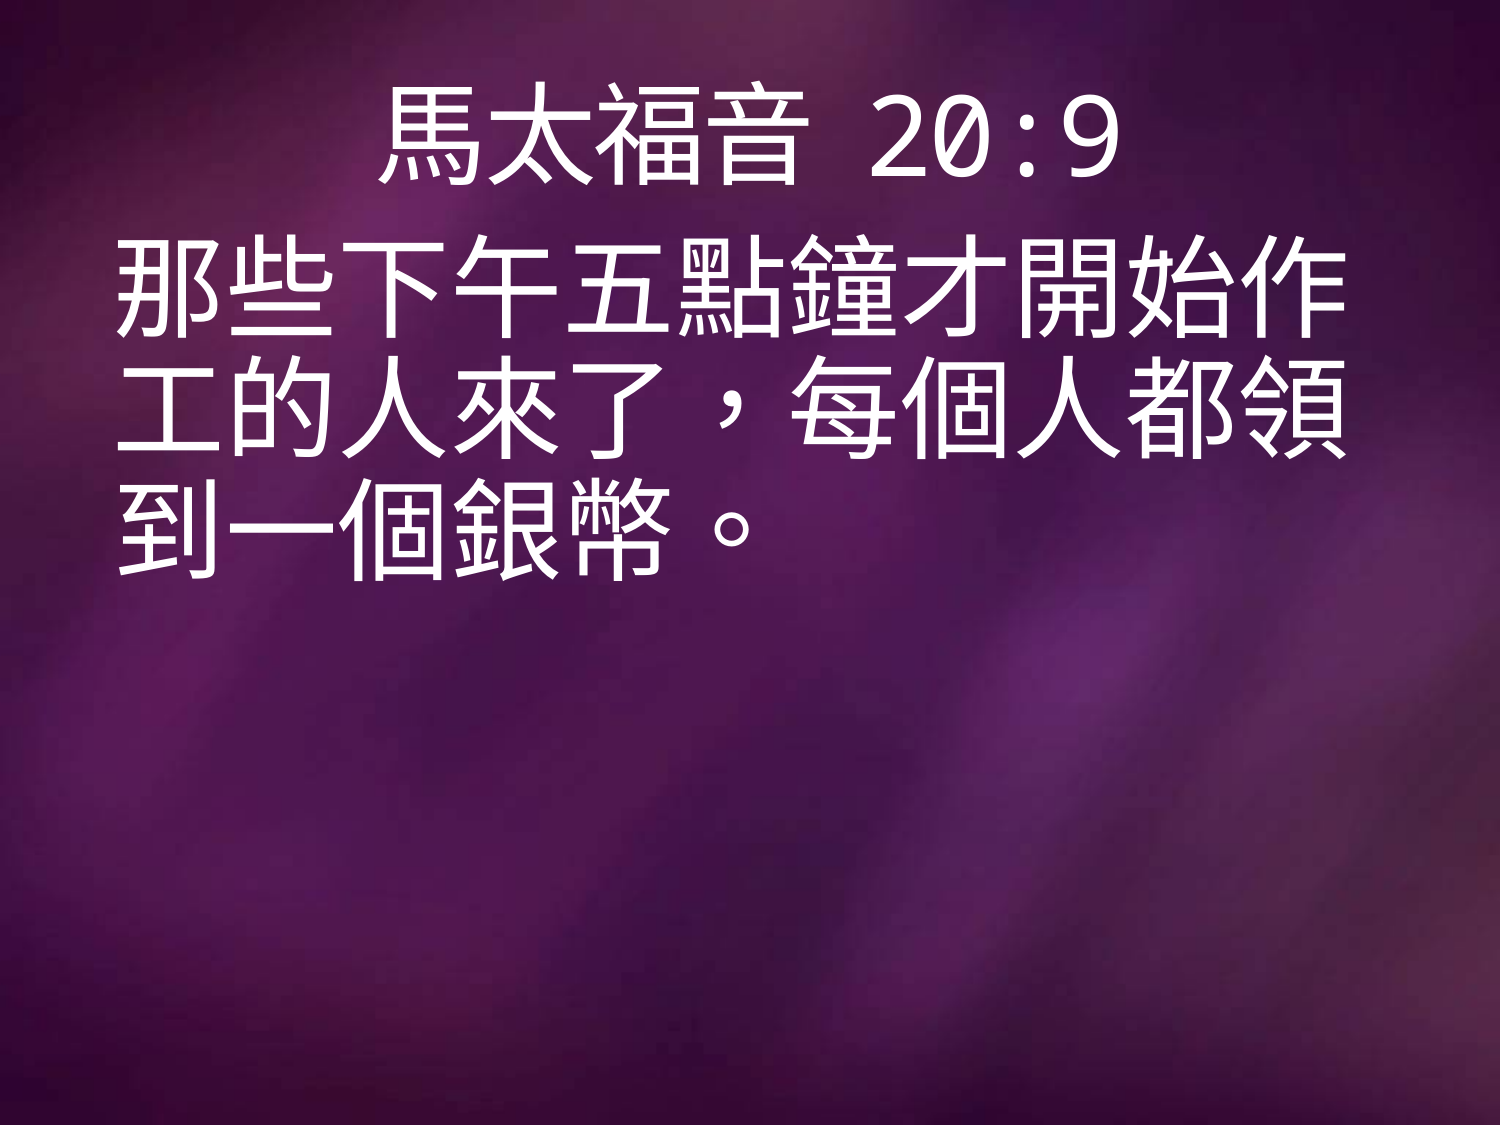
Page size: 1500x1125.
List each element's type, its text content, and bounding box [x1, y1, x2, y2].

title 馬太福音 20:9 [62, 63, 1438, 200]
list 那些下午五點鐘才開始作工的人來了，每個人都領到一個銀幣。 [112, 231, 1400, 600]
picture [0, 0, 1500, 1125]
